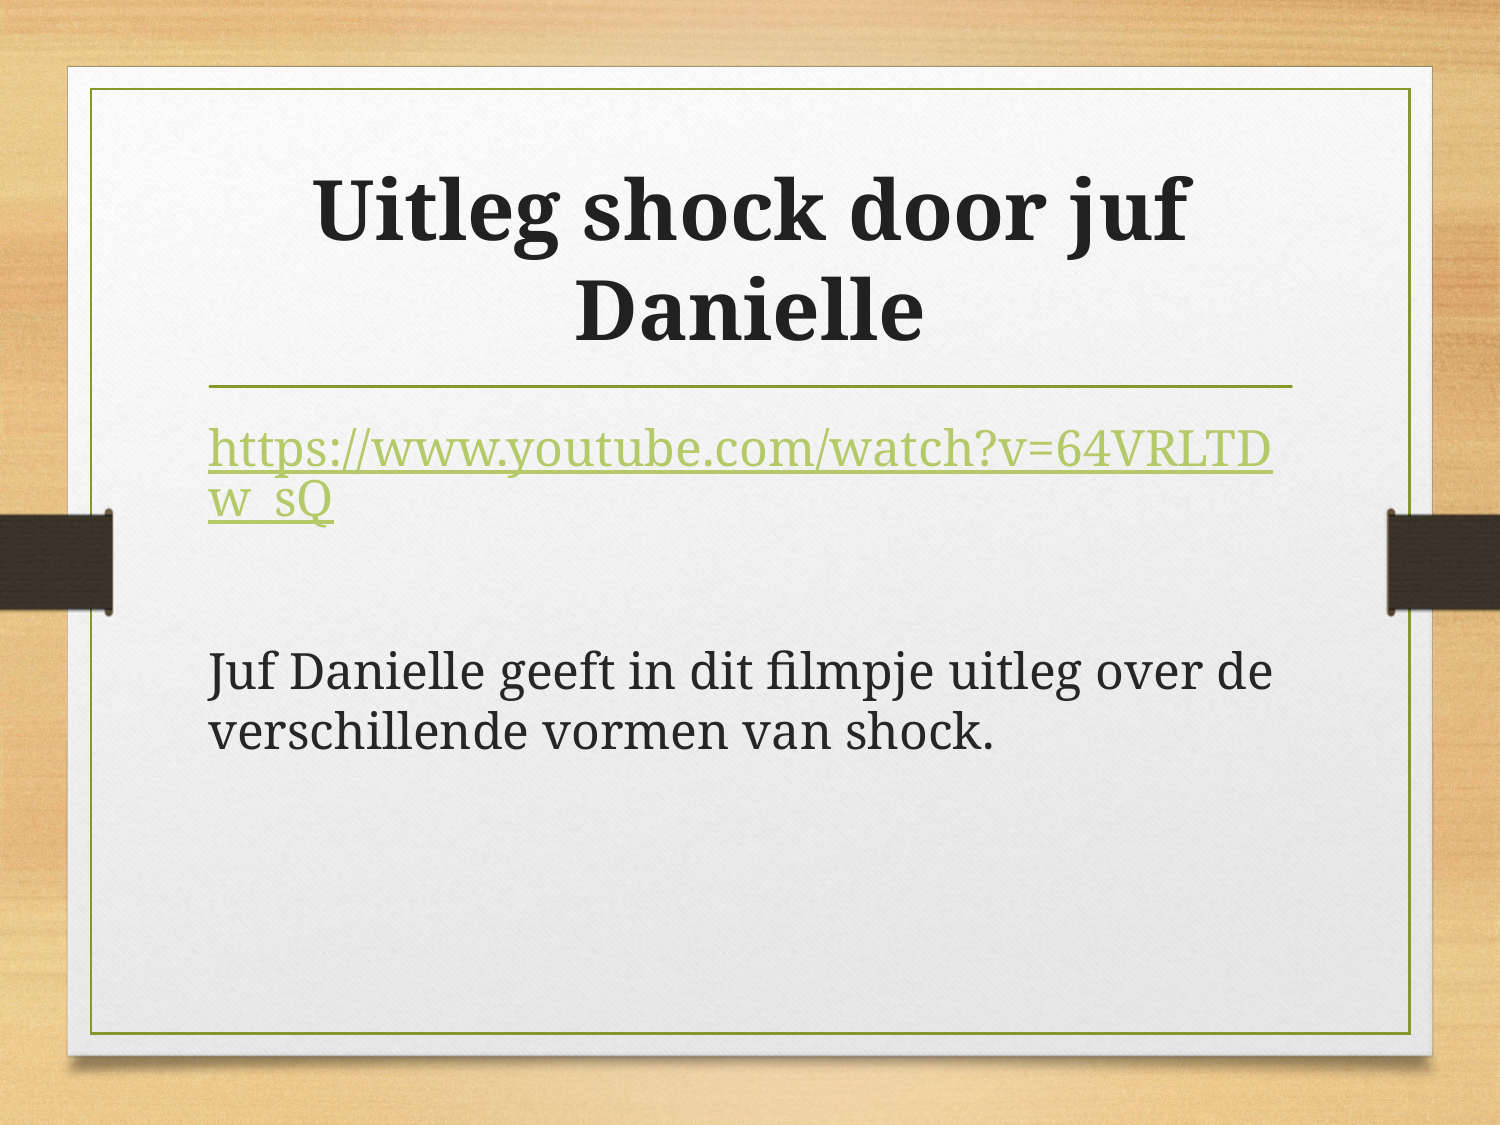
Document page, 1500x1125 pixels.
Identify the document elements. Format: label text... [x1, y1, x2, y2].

list https://www.youtube.com/watch?v=64VRLTDw_sQ Juf Danielle geeft in dit filmpje uitleg over de verschillende vormen van shock. [193, 408, 1309, 974]
picture [0, 0, 1500, 1125]
title Uitleg shock door juf Danielle [193, 150, 1309, 365]
